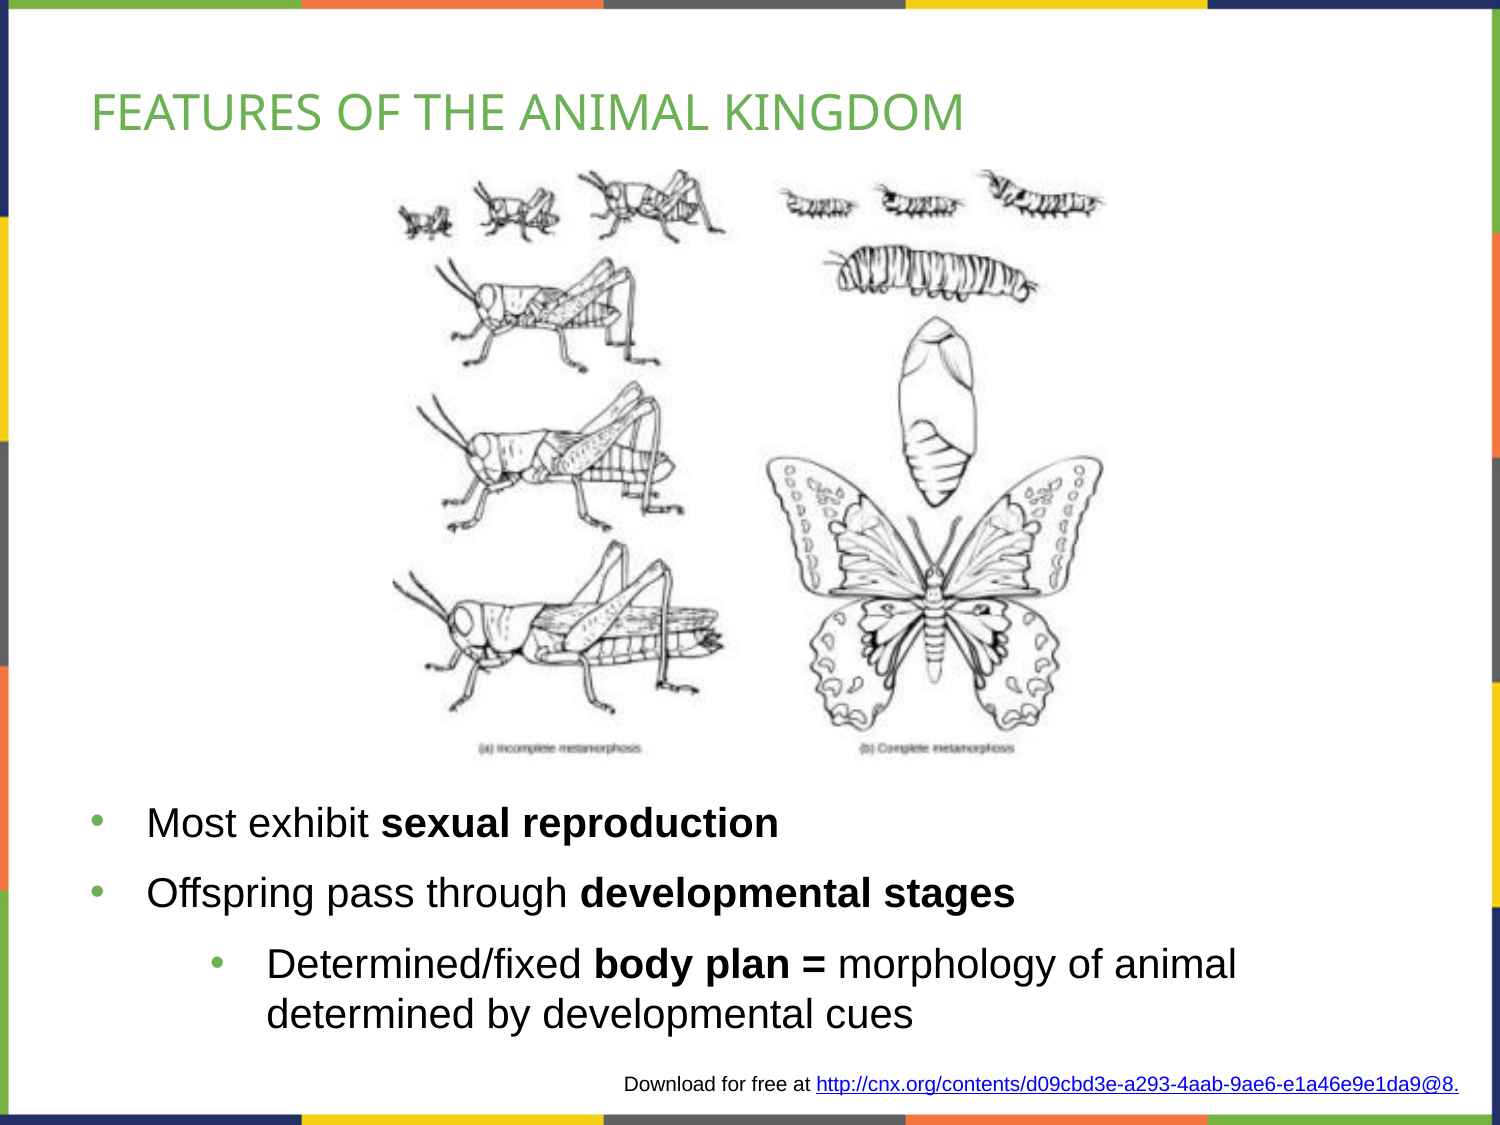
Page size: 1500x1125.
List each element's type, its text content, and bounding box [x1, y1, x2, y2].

picture [0, 0, 1500, 1125]
text_box Download for free at http://cnx.org/contents/d09cbd3e-a293-4aab-9ae6-e1a46e9e1da9@8. [131, 1063, 1475, 1104]
list Most exhibit sexual reproduction Offspring pass through developmental stages Determined/fixed body plan = morphology of animal determined by developmental cues [75, 787, 1444, 1051]
title FEATURES OF THE ANIMAL KINGDOM [75, 39, 1398, 148]
